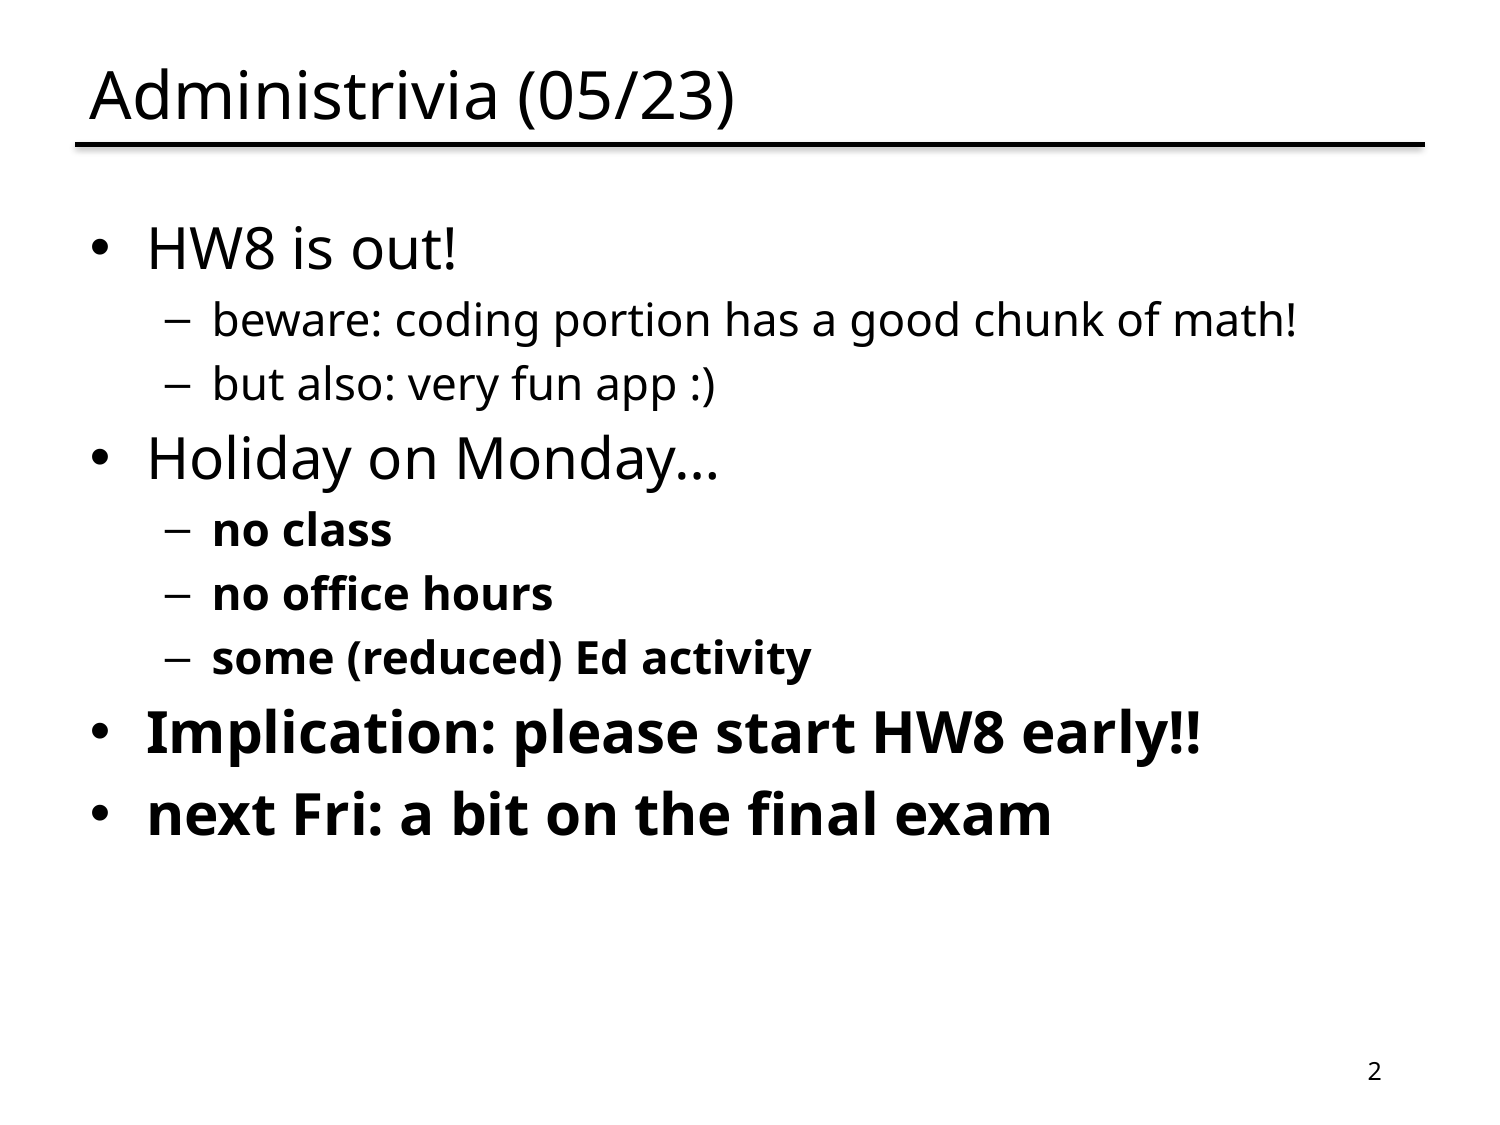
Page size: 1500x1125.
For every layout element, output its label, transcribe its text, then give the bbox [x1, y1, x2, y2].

list HW8 is out! beware: coding portion has a good chunk of math! but also: very fun app :) Holiday on Monday… no class no office hours some (reduced) Ed activity Implication: please start HW8 early!! next Fri: a bit on the final exam [75, 204, 1425, 1048]
slide_number 2 [1059, 1042, 1397, 1103]
title Administrivia (05/23) [75, 45, 1425, 145]
